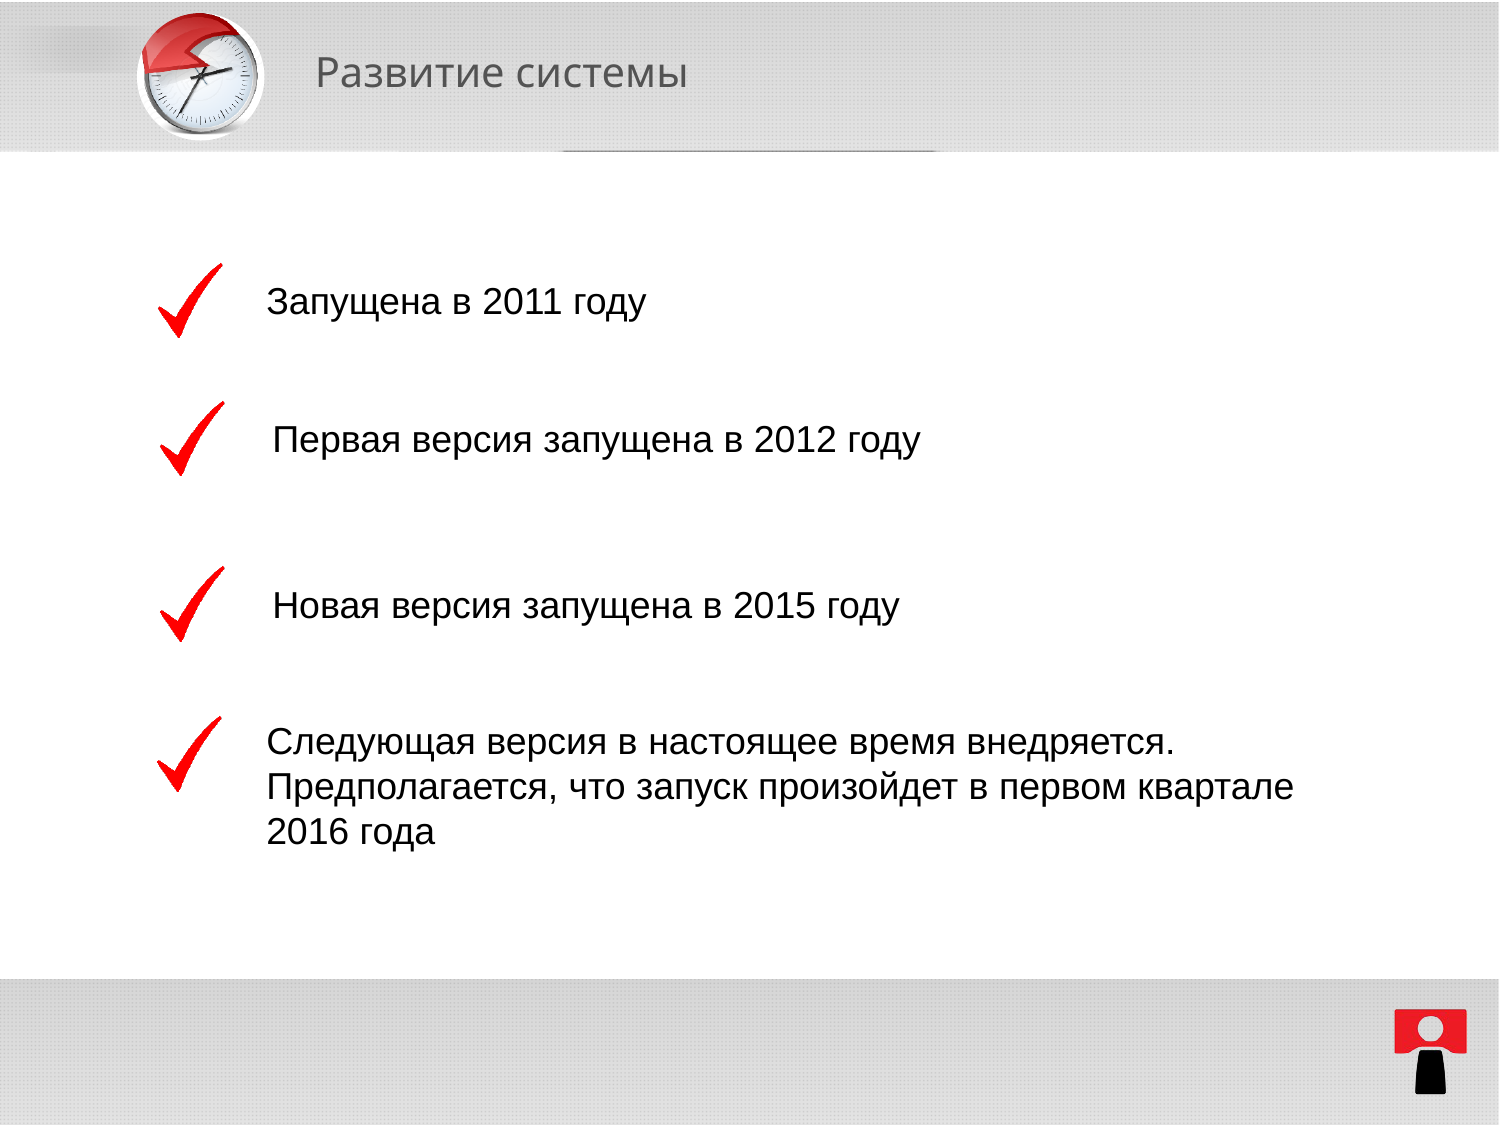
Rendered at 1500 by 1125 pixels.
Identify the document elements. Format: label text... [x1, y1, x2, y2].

picture [0, 2, 1500, 152]
picture [157, 262, 223, 339]
text_box Новая версия запущена в 2015 году [257, 573, 979, 633]
picture [156, 715, 222, 792]
text_box Первая версия запущена в 2012 году [257, 407, 1430, 468]
picture [0, 979, 1500, 1125]
text_box Запущена в 2011 году [251, 269, 1424, 330]
picture [159, 565, 225, 642]
text_box Следующая версия в настоящее время внедряется. Предполагается, что запуск произойдет в первом квартале 2016 года [251, 709, 1325, 860]
picture [159, 400, 225, 476]
